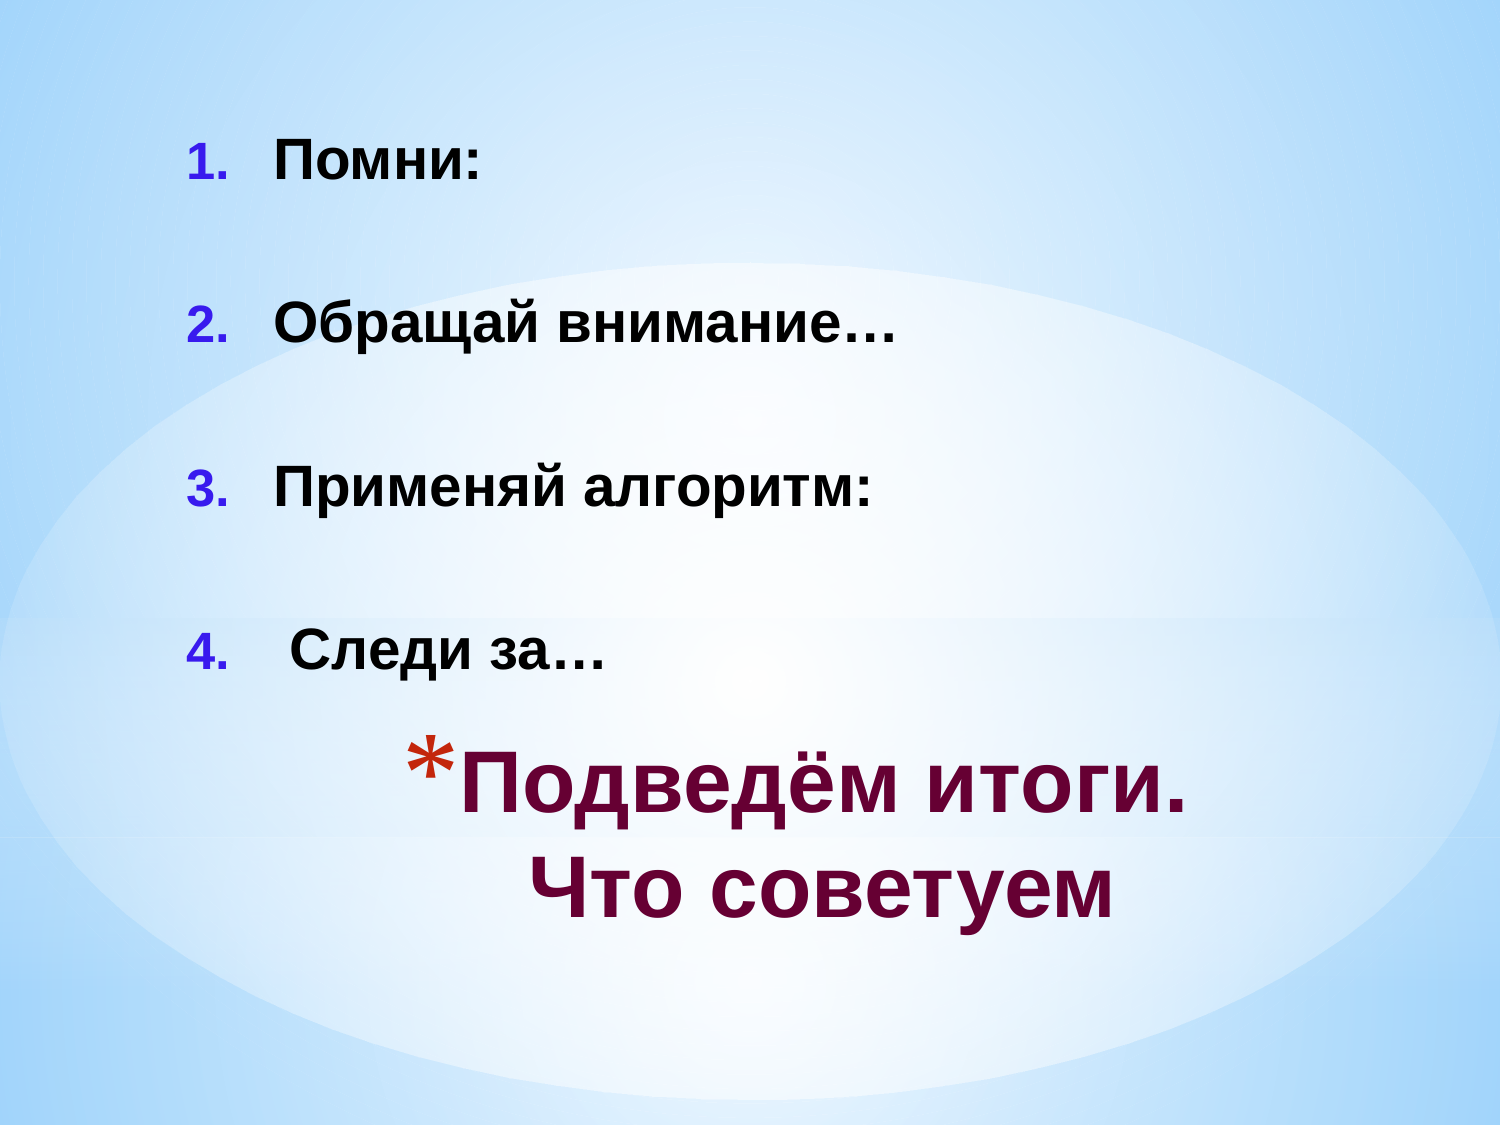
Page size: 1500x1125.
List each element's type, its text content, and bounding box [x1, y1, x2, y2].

title Подведём итоги. Что советуем [230, 717, 1363, 1000]
text_box Помни: Обращай внимание… Применяй алгоритм: Следи за… [171, 113, 1125, 689]
